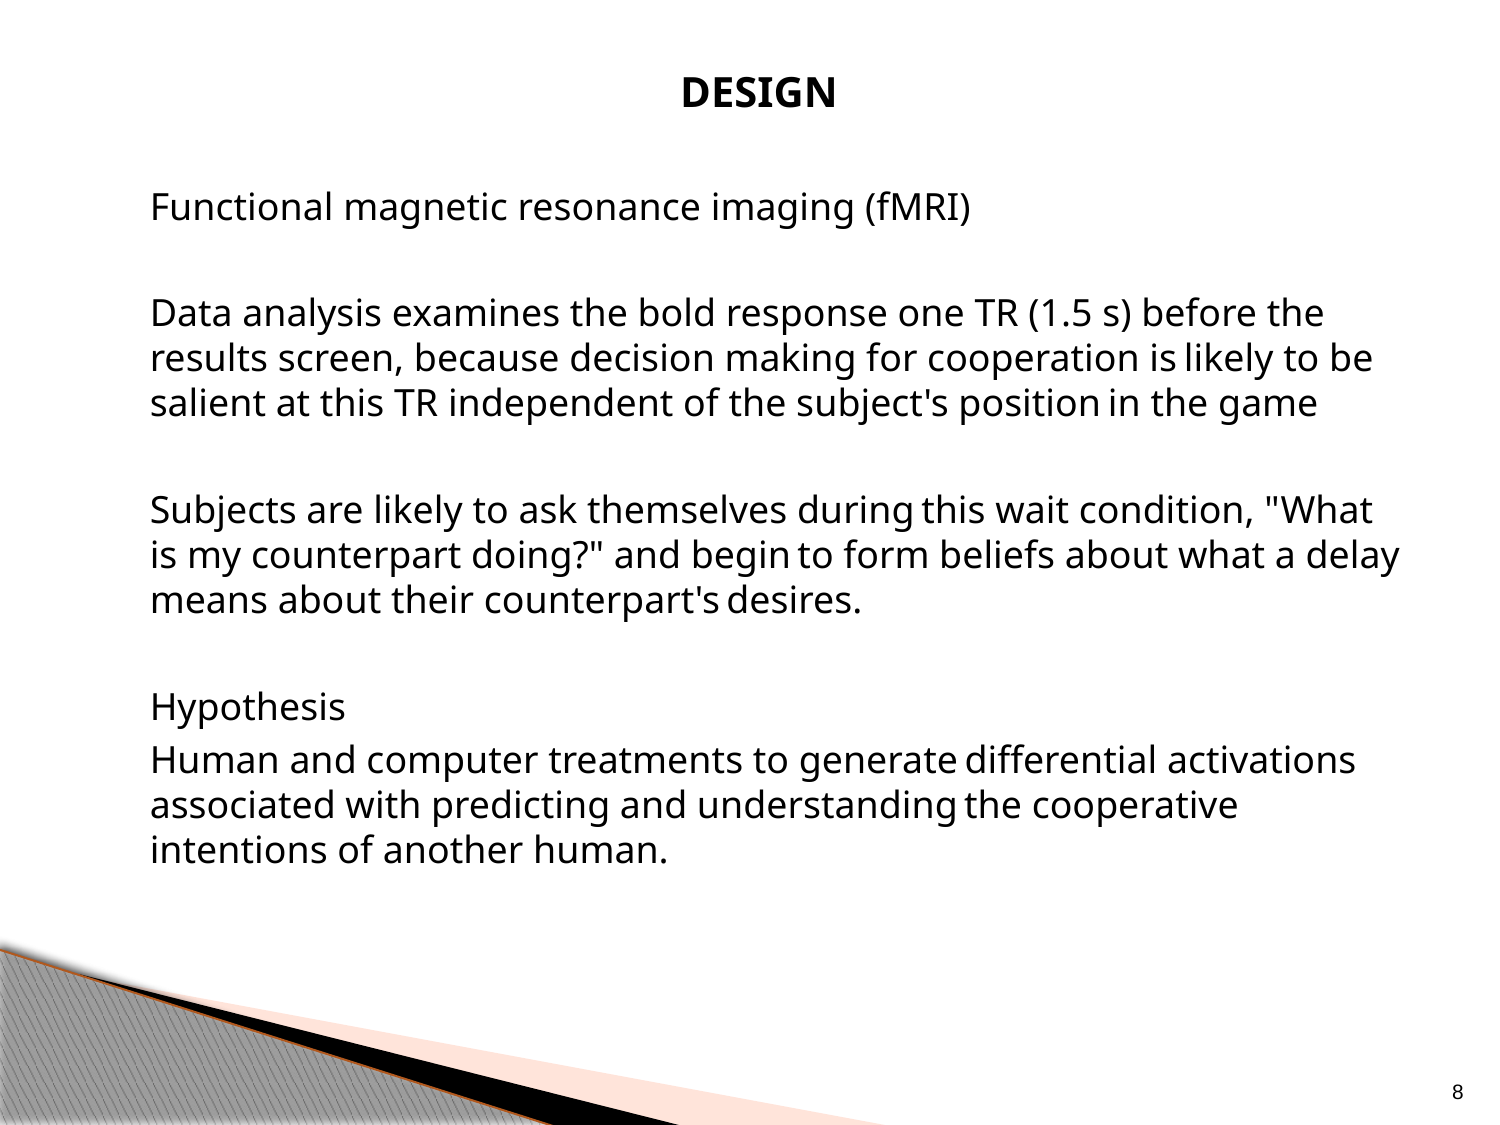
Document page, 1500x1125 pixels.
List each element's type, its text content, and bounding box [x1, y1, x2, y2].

list DESIGN Functional magnetic resonance imaging (fMRI) Data analysis examines the bold response one TR (1.5 s) before the results screen, because decision making for cooperation is likely to be salient at this TR independent of the subject's position in the game Subjects are likely to ask themselves during this wait condition, "What is my counterpart doing?" and begin to form beliefs about what a delay means about their counterpart's desires. Hypothesis Human and computer treatments to generate differential activations associated with predicting and understanding the cooperative intentions of another human. [75, 58, 1425, 1005]
slide_number 8 [1418, 1051, 1479, 1112]
